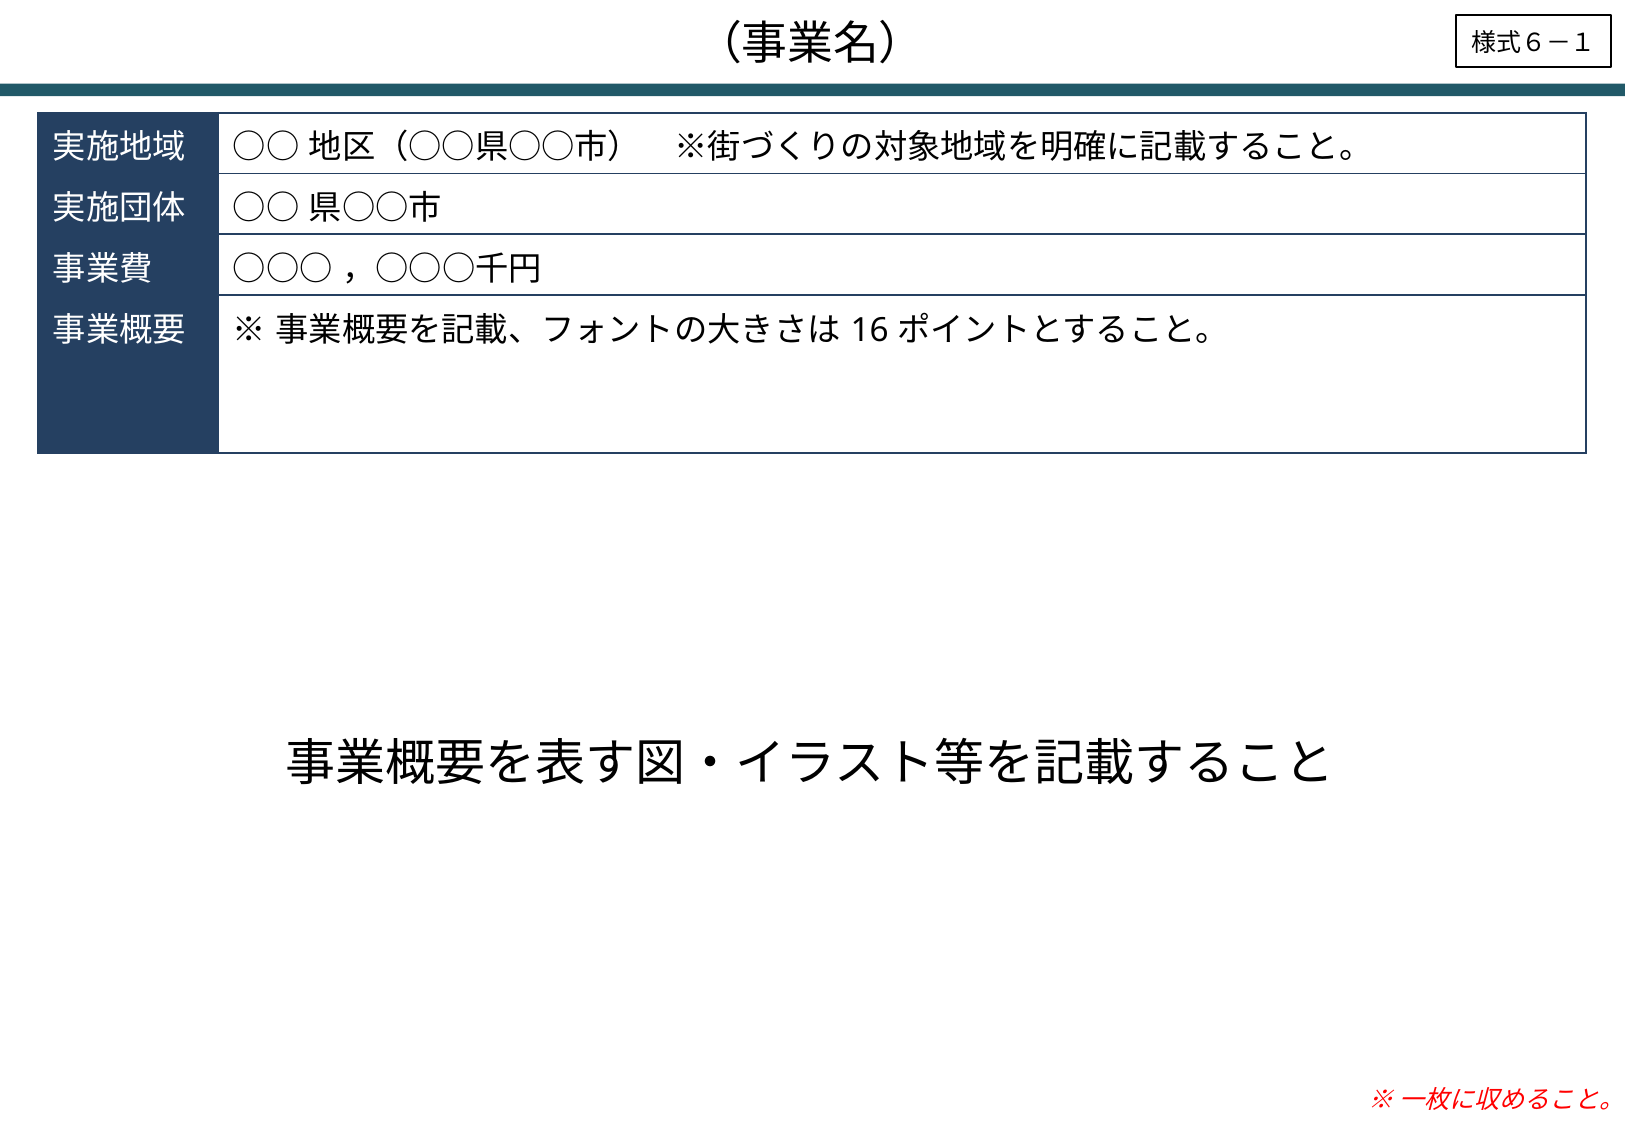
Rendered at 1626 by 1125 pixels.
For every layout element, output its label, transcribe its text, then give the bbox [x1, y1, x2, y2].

table_cell 事業費 [39, 235, 217, 294]
table_cell 事業概要 [39, 296, 217, 452]
table_cell ○○○，○○○千円 [219, 235, 1585, 294]
table_cell ○○県○○市 [219, 174, 1585, 233]
text_box [0, 81, 1625, 98]
text_box （事業名） [0, 6, 1623, 76]
table_header 実施地域 [39, 114, 217, 173]
table_cell ※事業概要を記載、フォントの大きさは16ポイントとすること。 [219, 296, 1585, 452]
table_cell 実施団体 [39, 174, 217, 233]
text_box ※一枚に収めること。 [1353, 1076, 1625, 1122]
text_box 事業概要を表す図・イラスト等を記載すること [57, 454, 1562, 1070]
table_header ○○地区（○○県○○市） ※街づくりの対象地域を明確に記載すること。 [219, 114, 1585, 173]
text_box 様式６－１ [1454, 13, 1613, 69]
